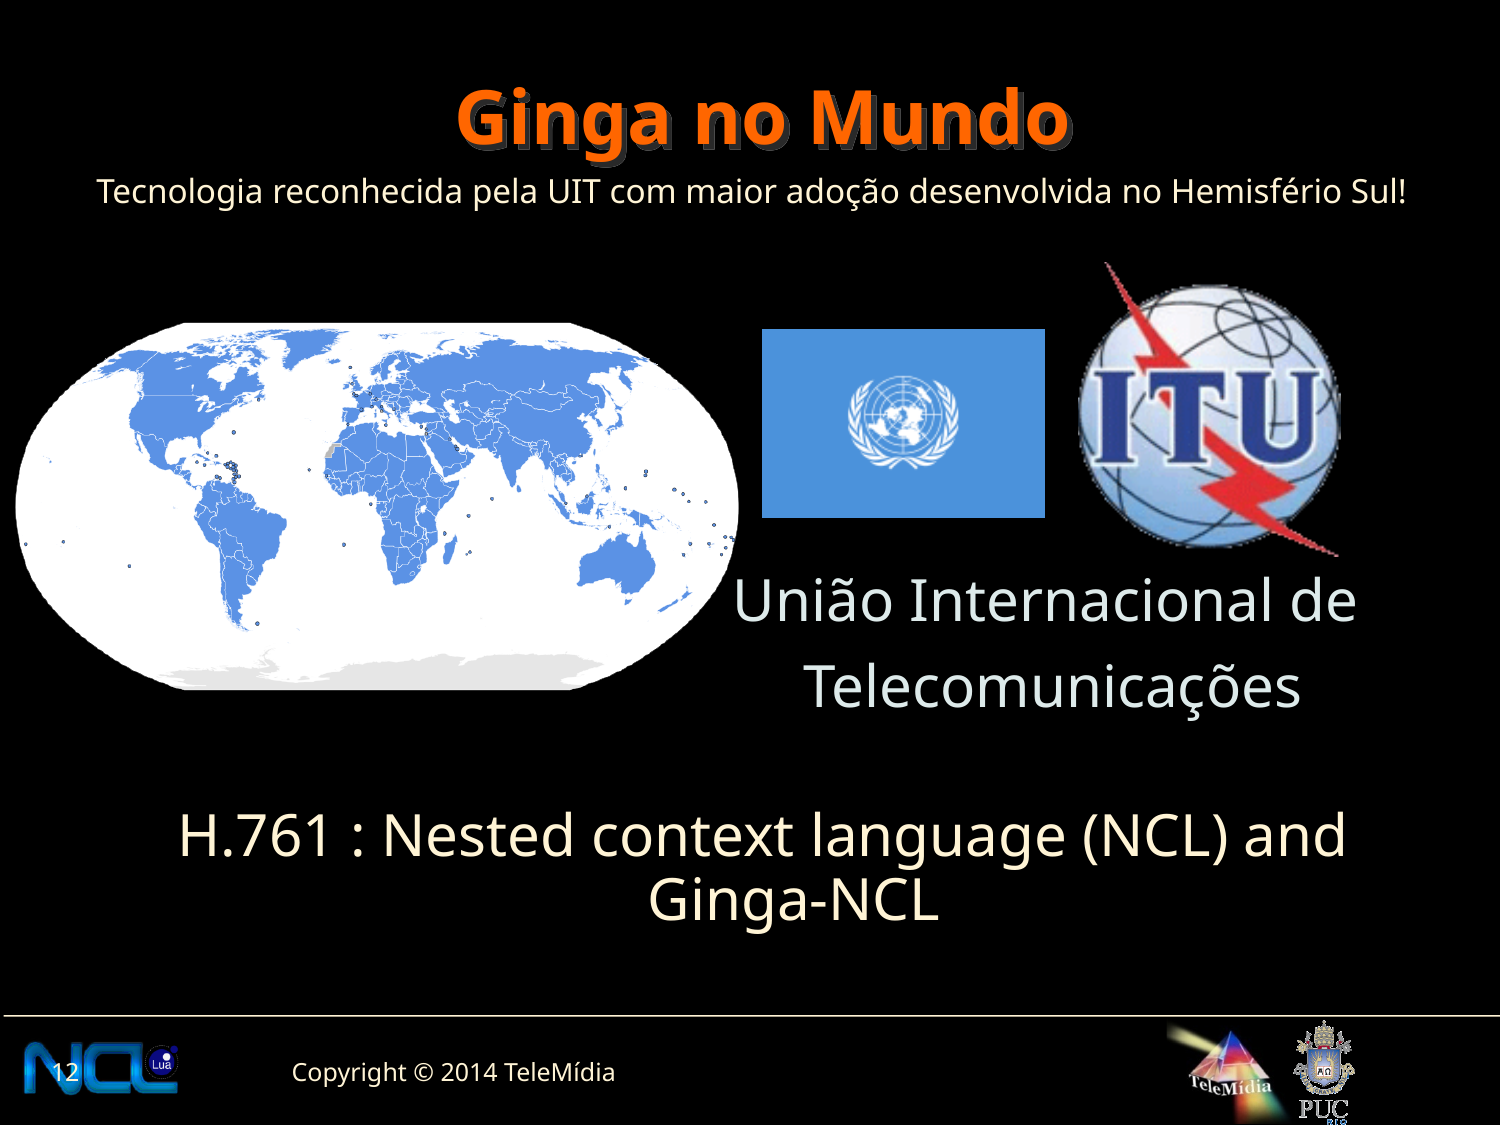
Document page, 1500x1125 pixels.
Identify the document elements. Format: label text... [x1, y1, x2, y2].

text_box União Internacional de Telecomunicações [766, 563, 1500, 651]
title Ginga no Mundo [149, 62, 1376, 162]
picture [1077, 262, 1341, 557]
slide_number 12 [4, 1046, 80, 1099]
picture [22, 1038, 187, 1106]
text_box Tecnologia reconhecida pela UIT com maior adoção desenvolvida no Hemisfério Sul! [81, 162, 1424, 218]
picture [4, 306, 761, 711]
picture [762, 329, 1045, 518]
text_box H.761 : Nested context language (NCL) and Ginga-NCL [99, 799, 1427, 881]
picture [1166, 1017, 1355, 1125]
